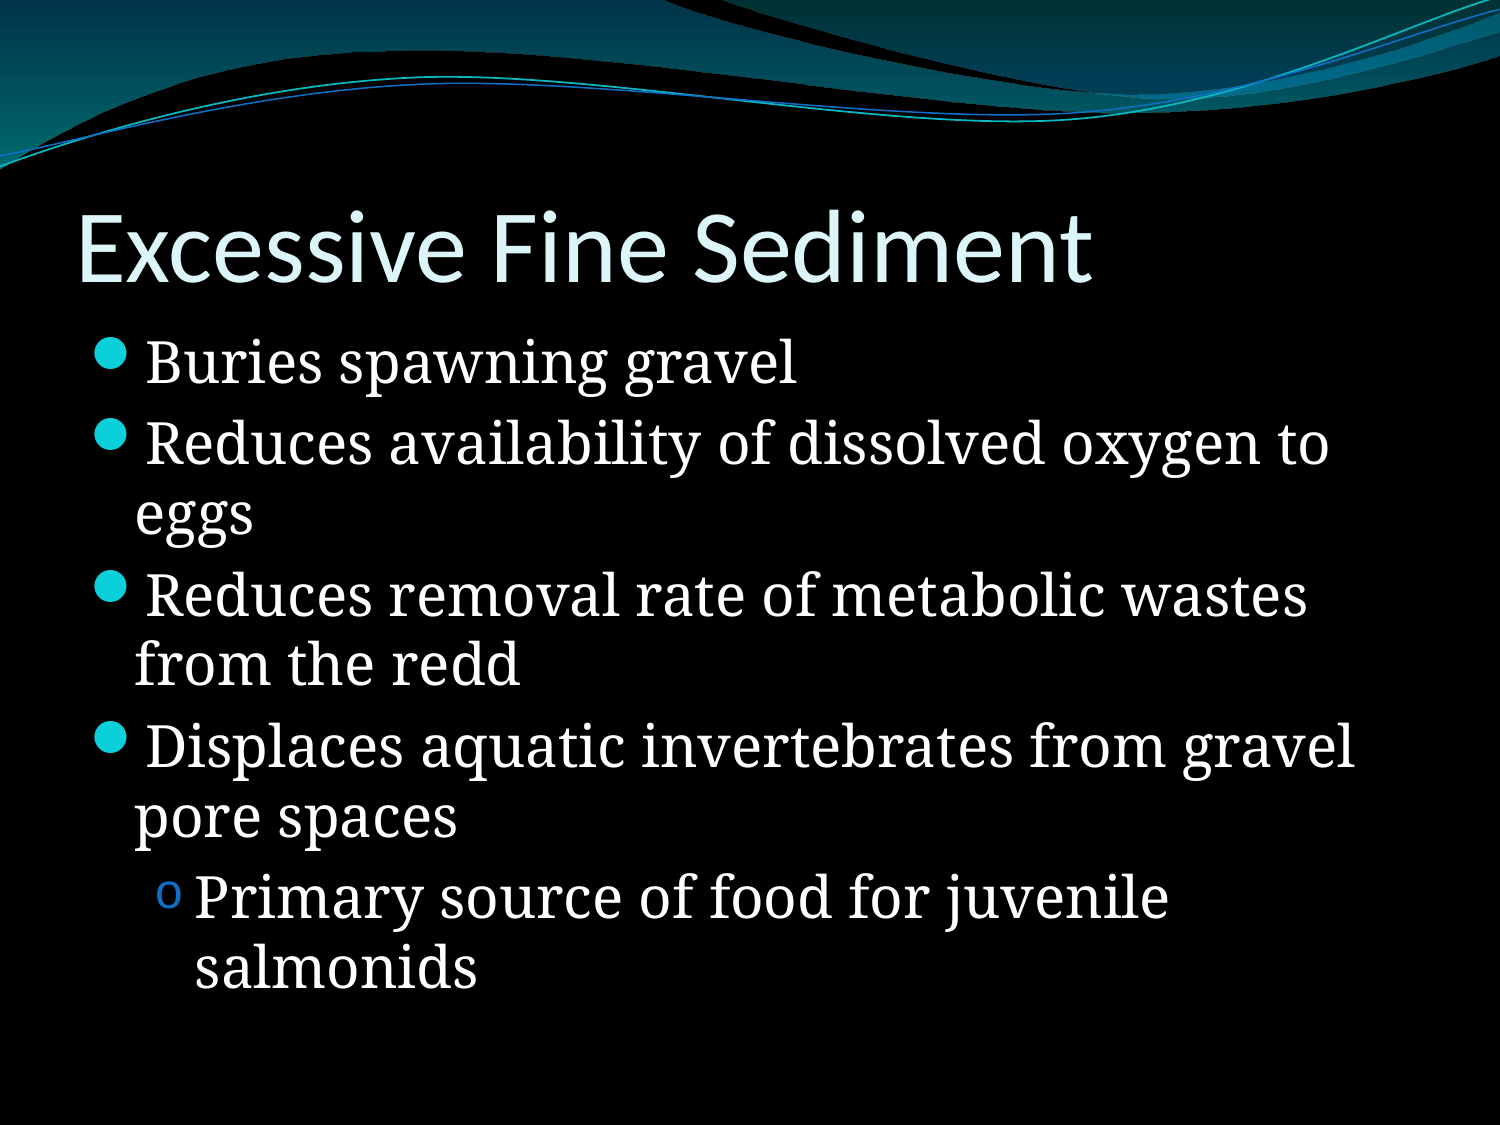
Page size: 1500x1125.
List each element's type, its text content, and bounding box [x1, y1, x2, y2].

list Buries spawning gravel Reduces availability of dissolved oxygen to eggs Reduces removal rate of metabolic wastes from the redd Displaces aquatic invertebrates from gravel pore spaces Primary source of food for juvenile salmonids [75, 317, 1425, 1038]
title Excessive Fine Sediment [75, 115, 1425, 303]
